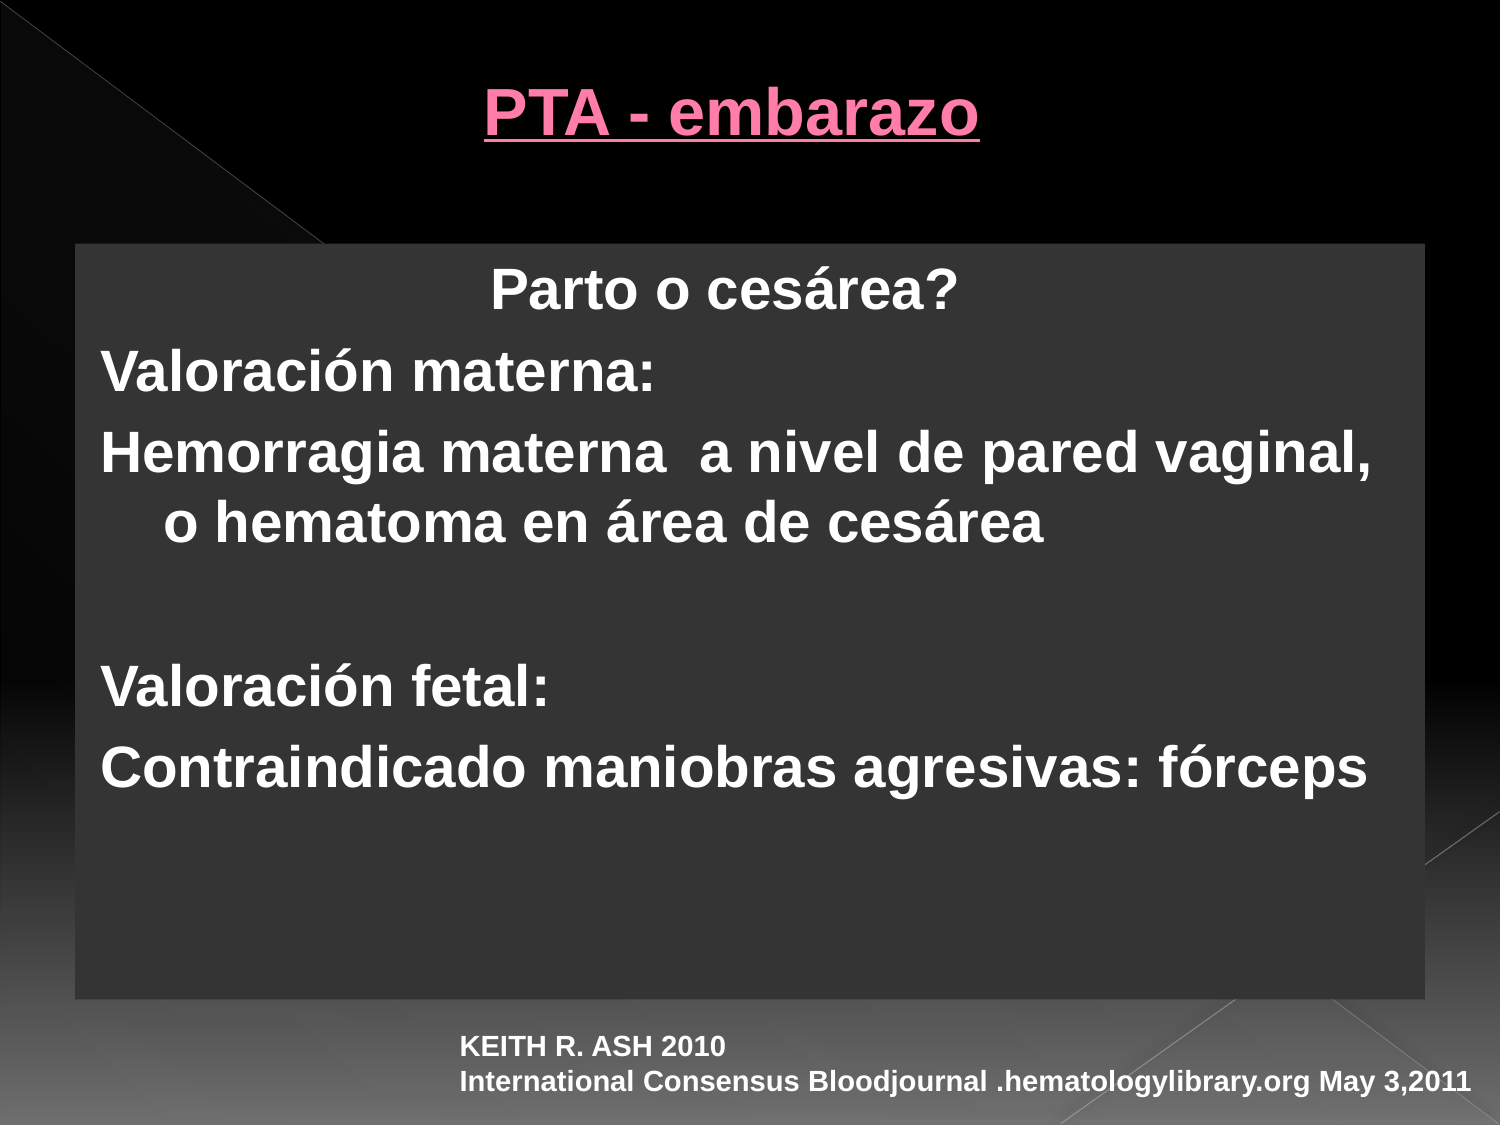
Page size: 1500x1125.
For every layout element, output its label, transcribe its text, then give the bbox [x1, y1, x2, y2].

title PTA - embarazo [75, 43, 1425, 173]
text_box KEITH R. ASH 2010 International Consensus Bloodjournal .hematologylibrary.org May 3,2011 [444, 1020, 1496, 1105]
list Parto o cesárea? Valoración materna: Hemorragia materna a nivel de pared vaginal, o hematoma en área de cesárea Valoración fetal: Contraindicado maniobras agresivas: fórceps [75, 243, 1425, 1000]
